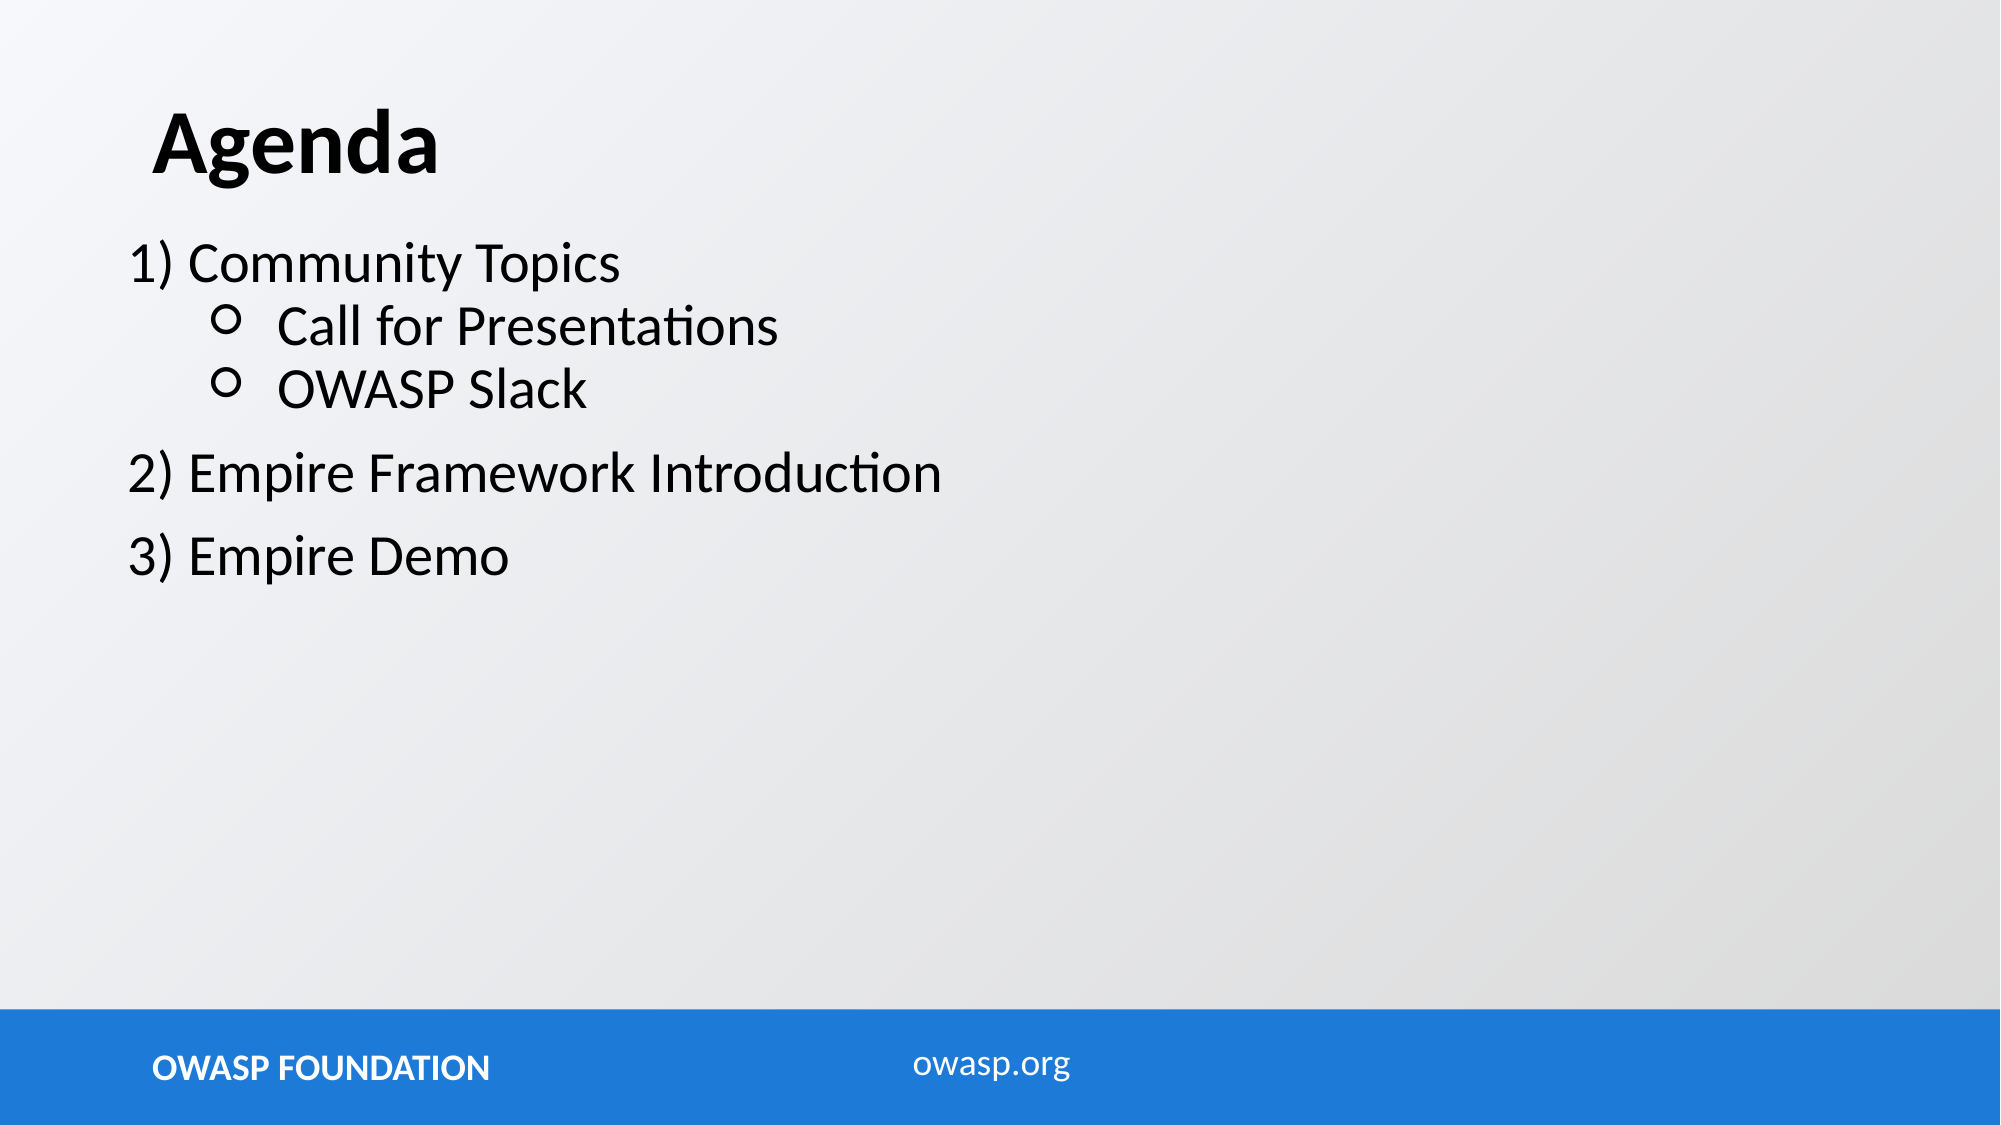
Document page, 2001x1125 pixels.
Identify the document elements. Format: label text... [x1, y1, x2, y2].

text_box Agenda [137, 35, 1863, 253]
text_box Community Topics Call for Presentations OWASP Slack Empire Framework Introduction Empire Demo [112, 224, 1396, 892]
